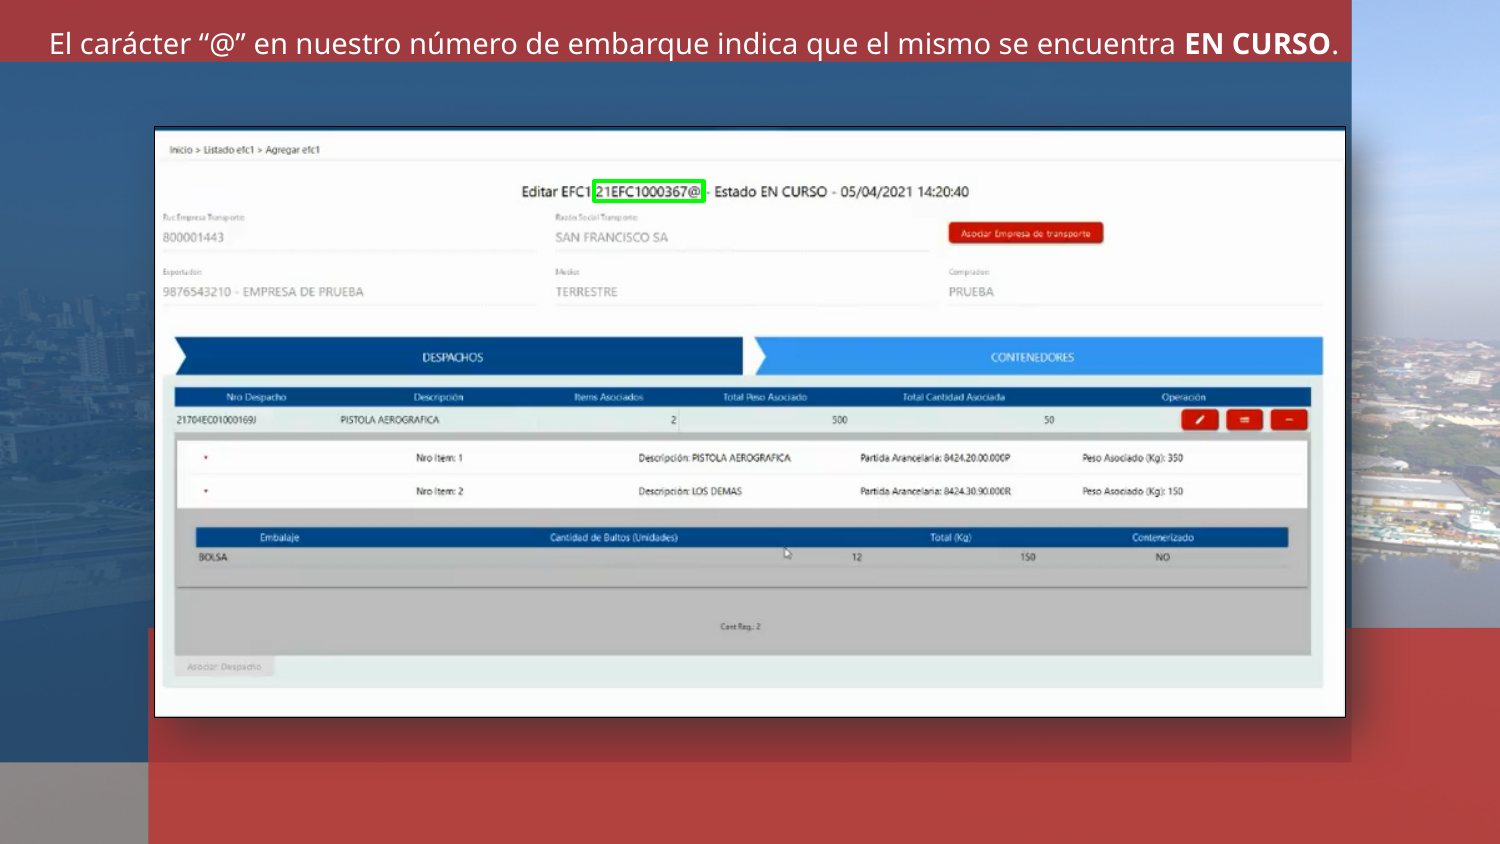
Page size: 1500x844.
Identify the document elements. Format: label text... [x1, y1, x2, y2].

picture [154, 126, 1346, 718]
text_box [0, 0, 1354, 64]
subtitle El carácter “@” en nuestro número de embarque indica que el mismo se encuentra EN CURSO. [33, 10, 1386, 117]
text_box [146, 626, 1500, 844]
